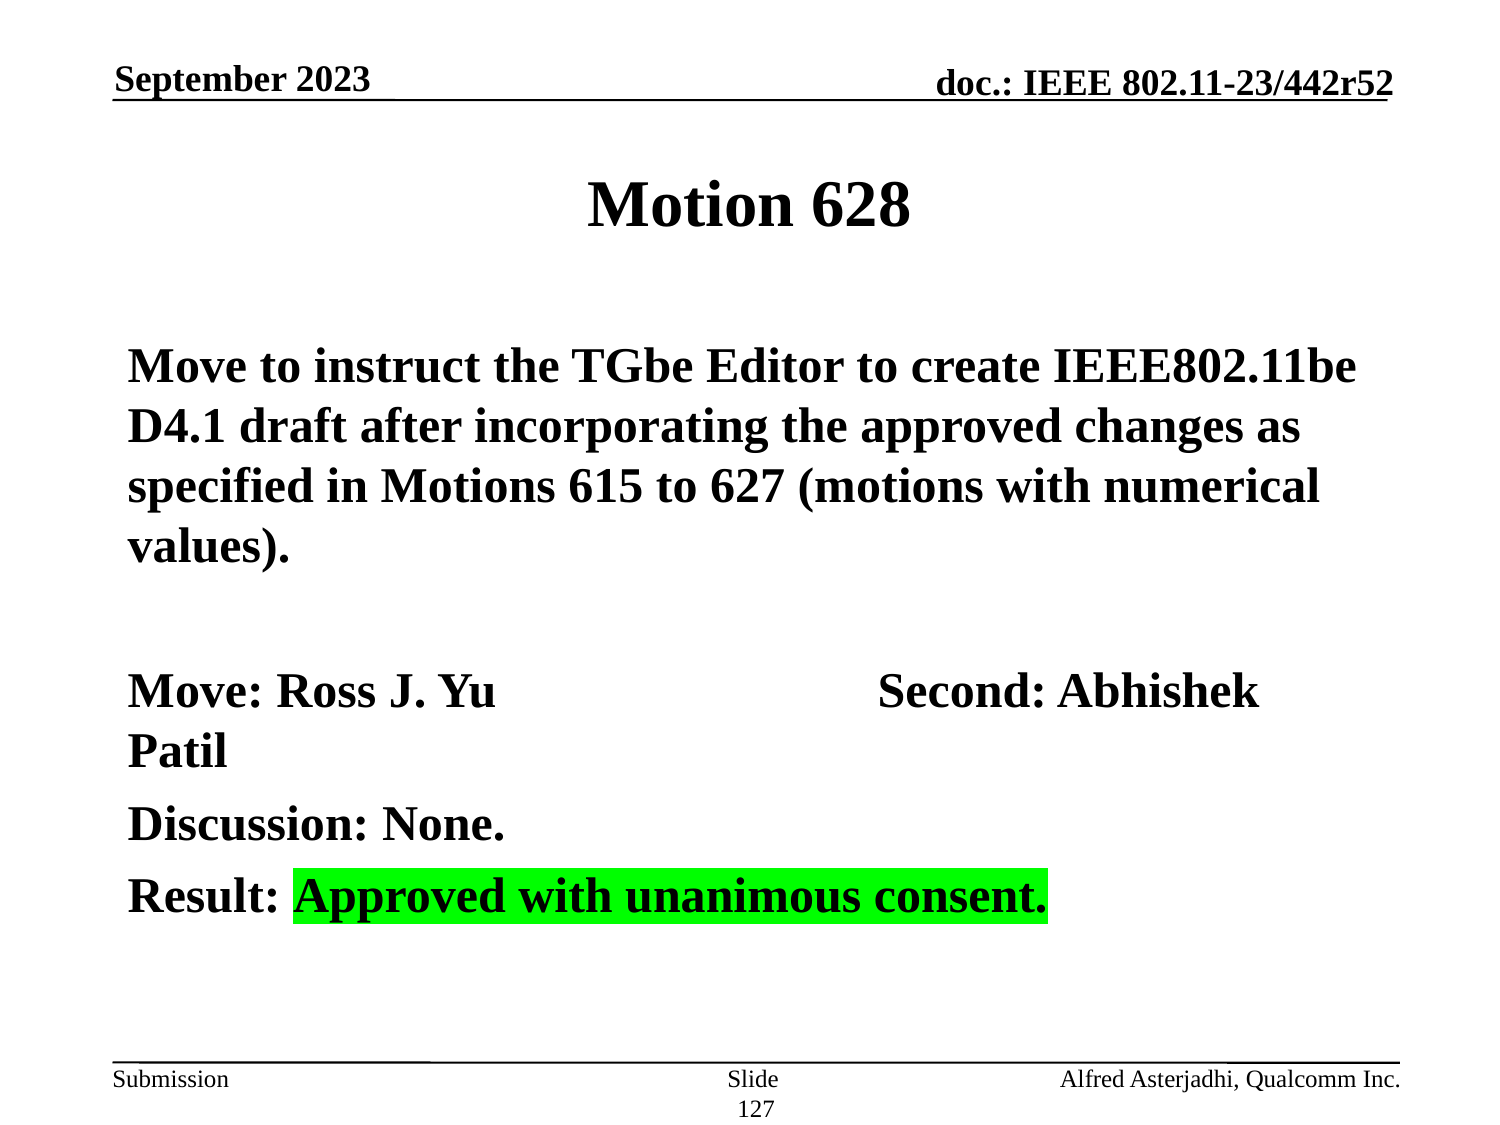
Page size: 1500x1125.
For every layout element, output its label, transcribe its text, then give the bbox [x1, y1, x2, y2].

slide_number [114, 54, 423, 100]
slide_number Slide 127 [712, 1061, 800, 1123]
title Motion 628 [112, 112, 1388, 288]
footer Alfred Asterjadhi, Qualcomm Inc. [878, 1061, 1402, 1093]
list Move to instruct the TGbe Editor to create IEEE802.11be D4.1 draft after incorporating the approved changes as specified in Motions 615 to 627 (motions with numerical values). Move: Ross J. Yu Second: Abhishek Patil Discussion: None. Result: Approved with unanimous consent. [112, 324, 1388, 1000]
